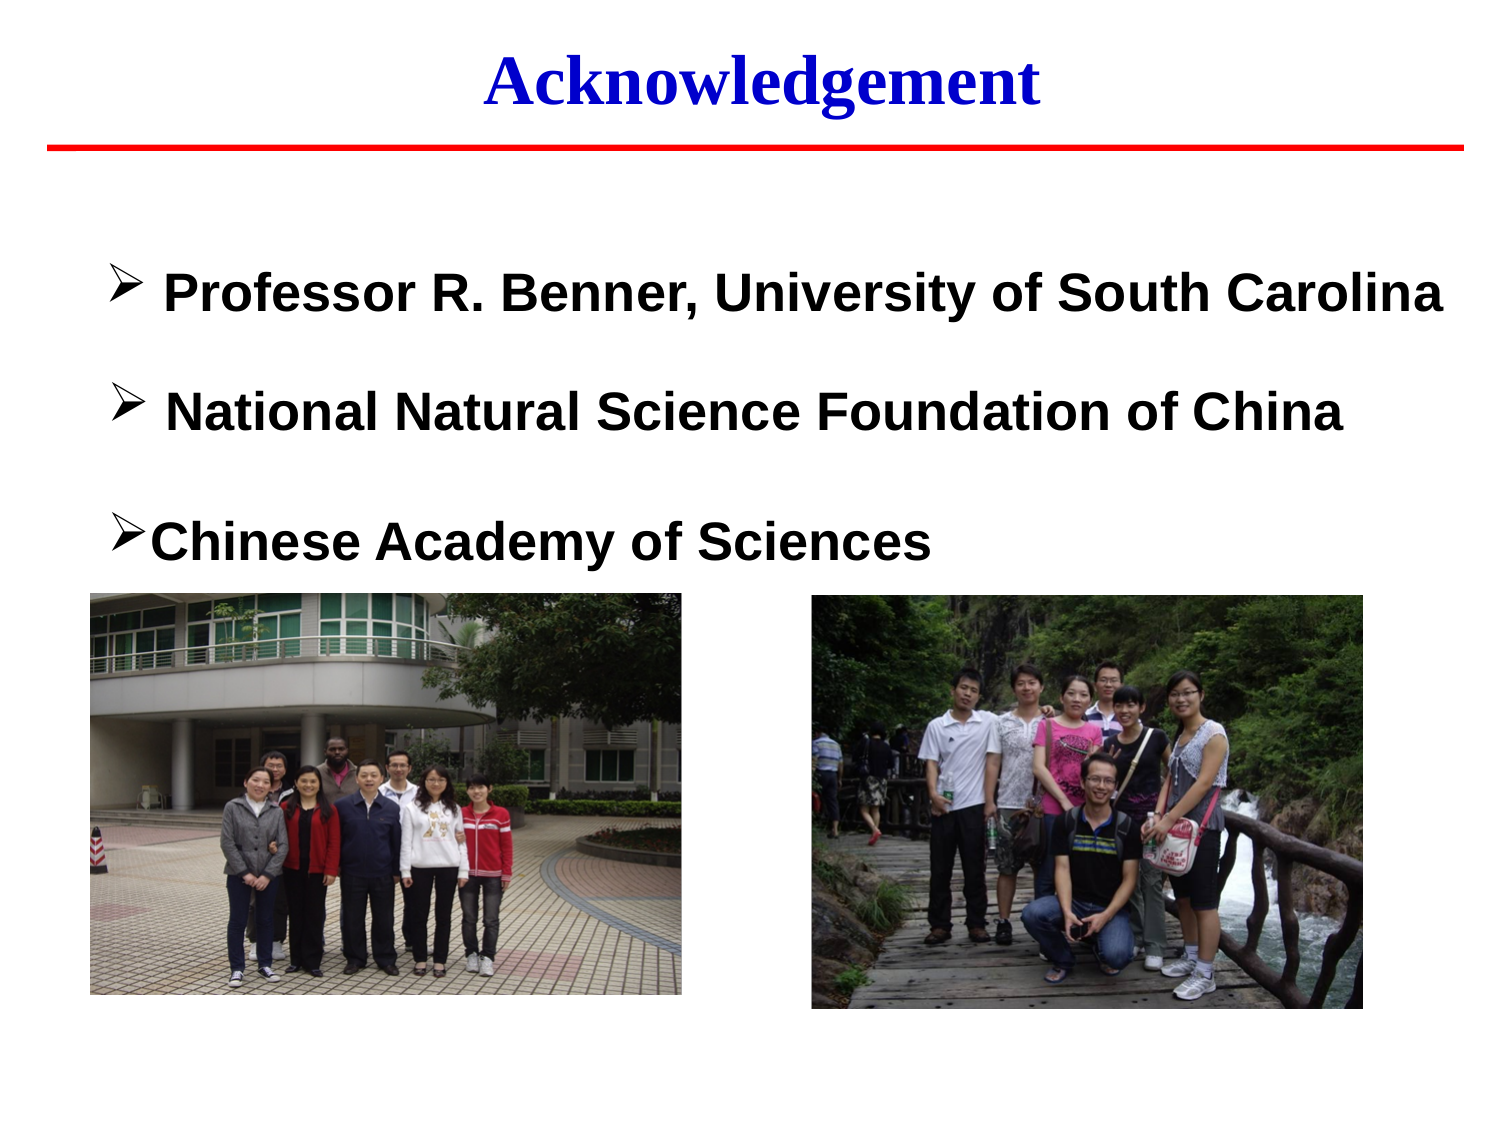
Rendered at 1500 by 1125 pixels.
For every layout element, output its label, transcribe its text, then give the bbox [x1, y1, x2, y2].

text_box Professor R. Benner, University of South Carolina [90, 249, 1500, 330]
picture [90, 593, 1363, 1009]
text_box Acknowledgement [65, 26, 1460, 127]
text_box National Natural Science Foundation of China Chinese Academy of Sciences [92, 368, 1361, 579]
